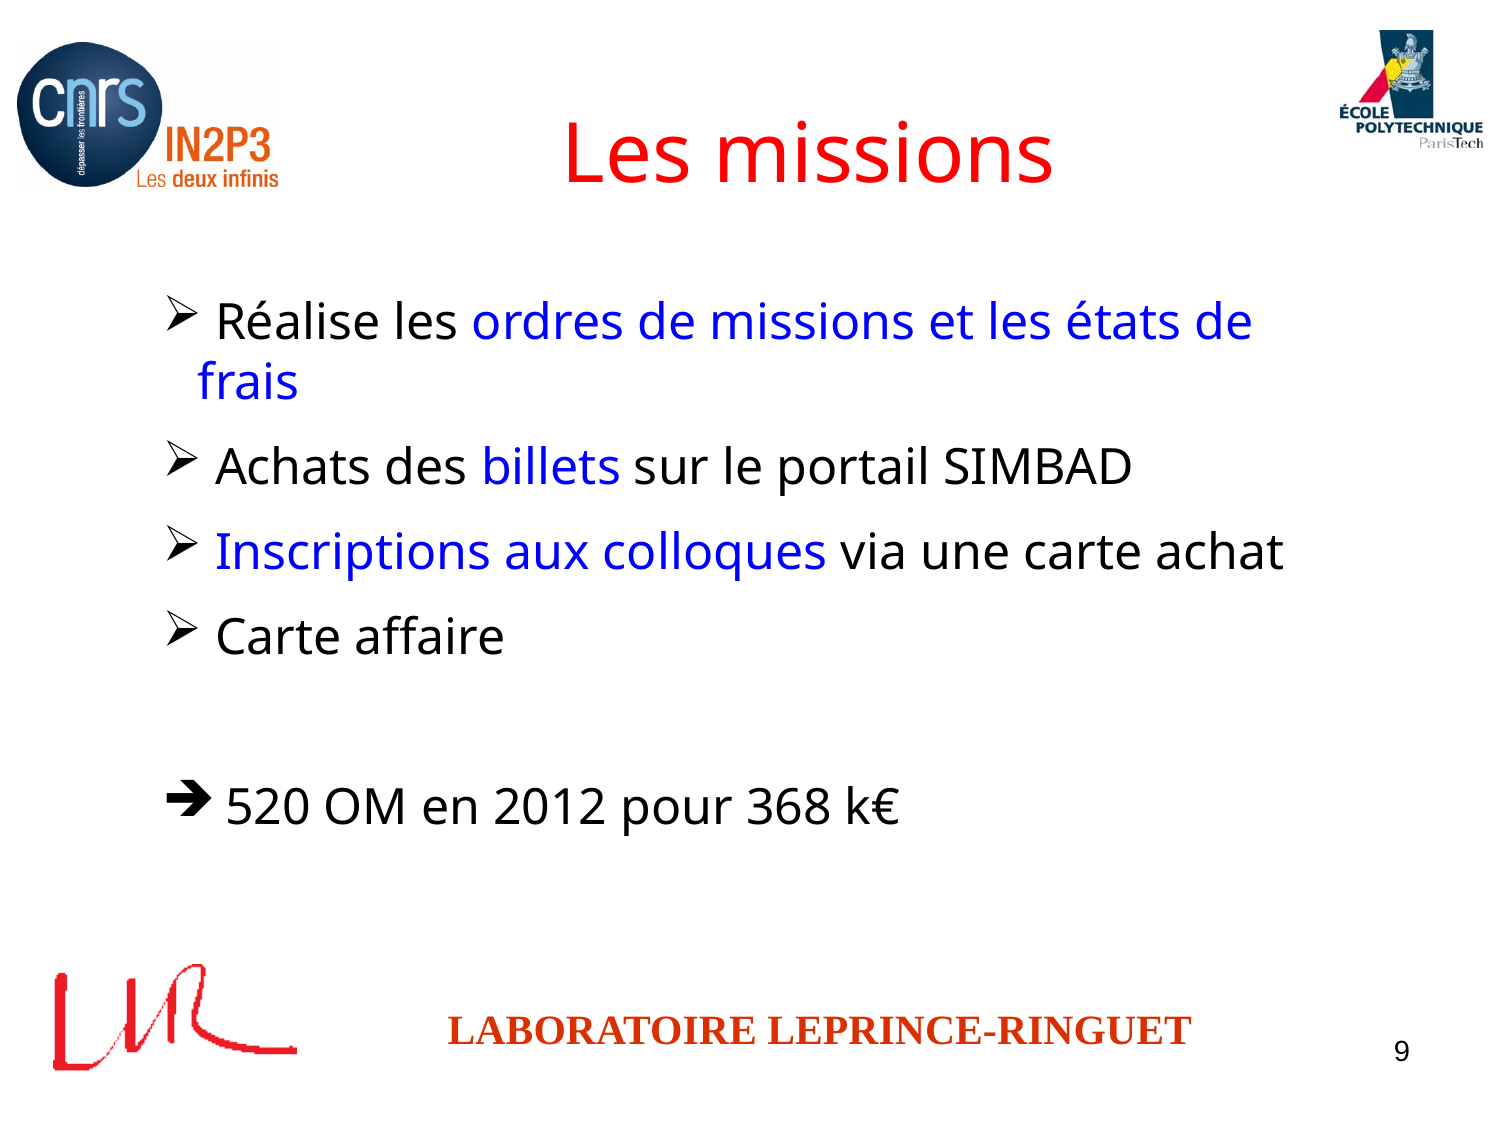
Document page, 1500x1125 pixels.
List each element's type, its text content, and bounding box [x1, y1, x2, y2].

text_box Réalise les ordres de missions et les états de frais Achats des billets sur le portail SIMBAD Inscriptions aux colloques via une carte achat Carte affaire 520 OM en 2012 pour 368 k€ [147, 282, 1353, 842]
picture [1340, 30, 1483, 148]
picture [17, 42, 278, 187]
text_box [120, 1002, 151, 1063]
slide_number 9 [1074, 1024, 1426, 1103]
picture [53, 964, 297, 1073]
title Les missions [277, 54, 1342, 244]
